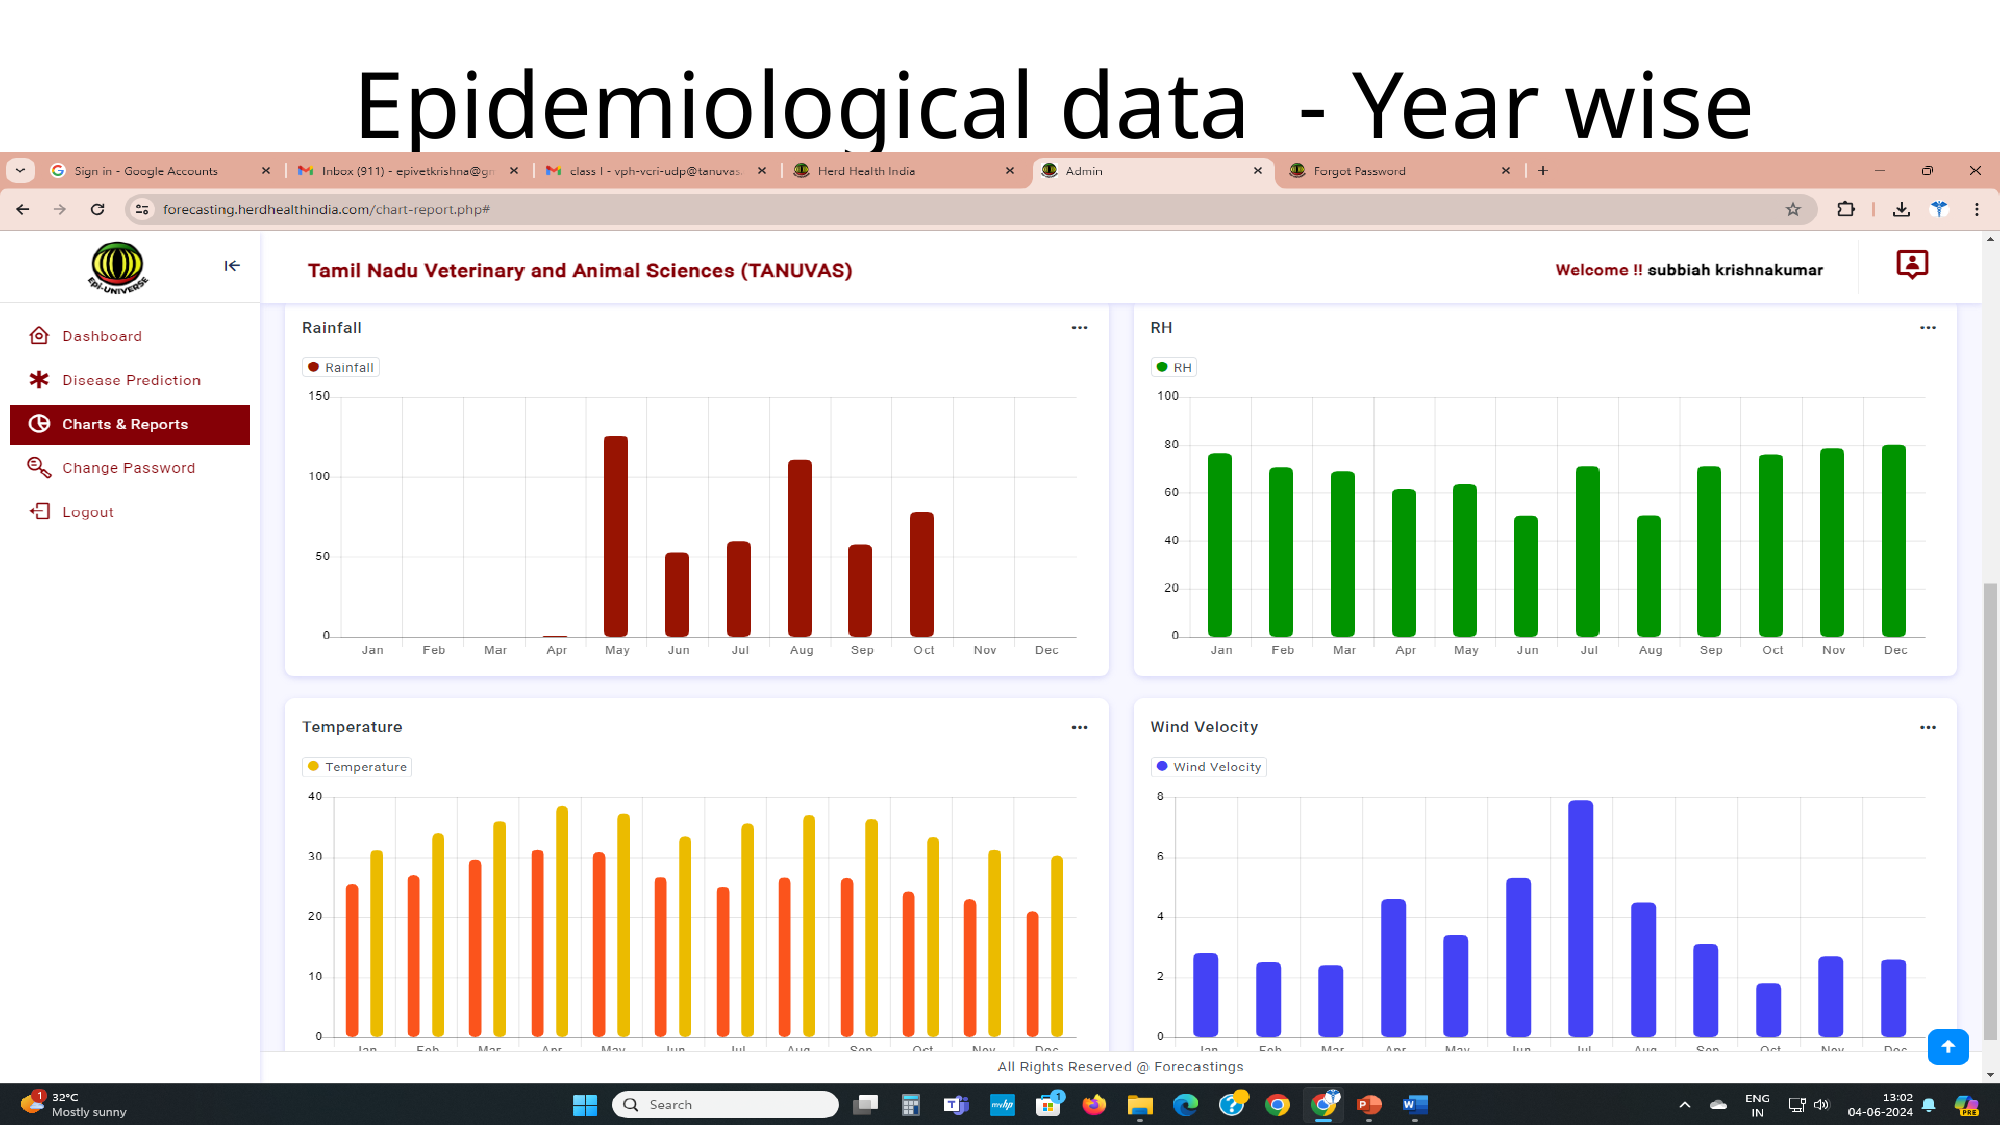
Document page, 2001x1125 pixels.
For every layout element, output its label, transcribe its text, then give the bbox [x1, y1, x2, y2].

title Epidemiological data - Year wise [171, 0, 1897, 152]
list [0, 152, 2000, 1125]
